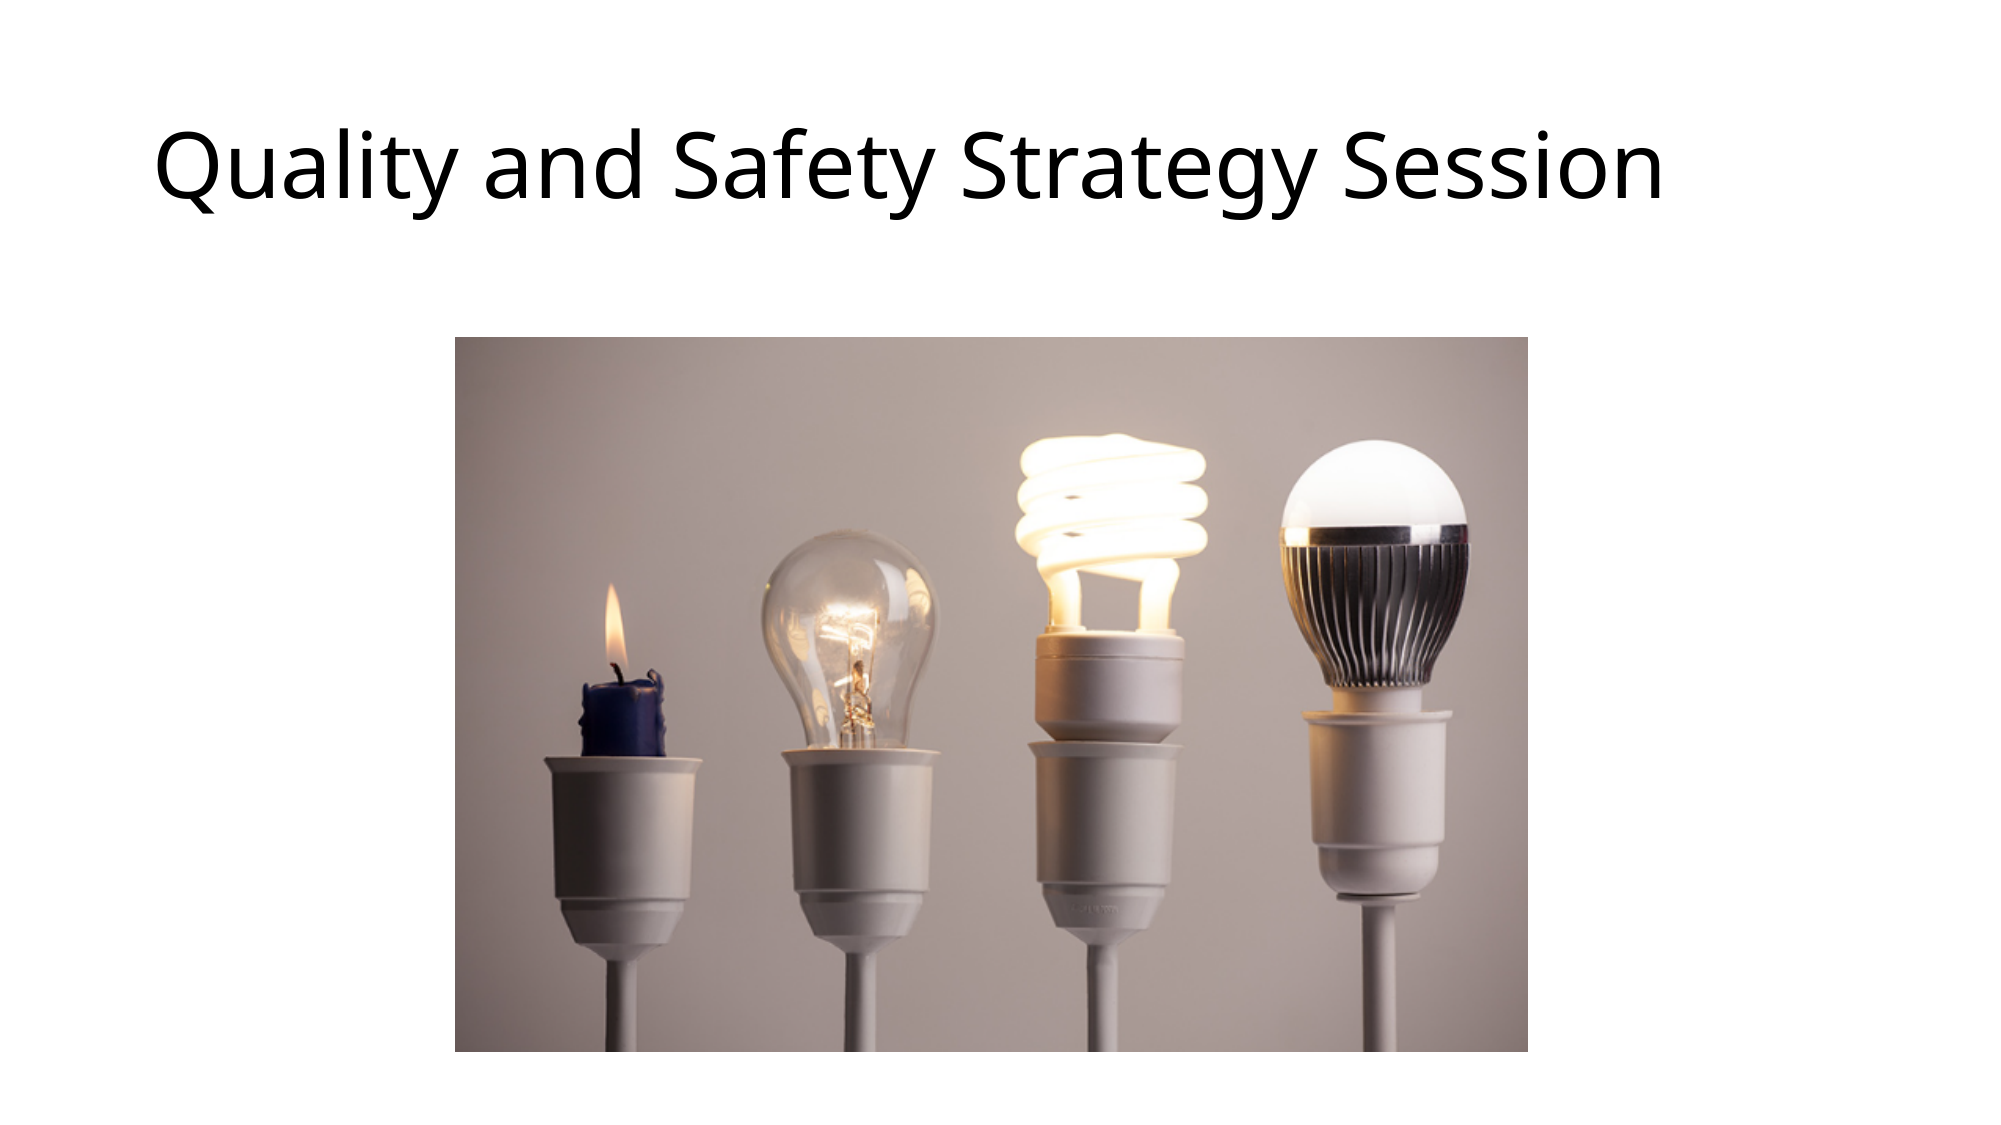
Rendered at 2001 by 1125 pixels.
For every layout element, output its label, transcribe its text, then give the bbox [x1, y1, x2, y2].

picture [455, 337, 1528, 1052]
title Quality and Safety Strategy Session [137, 59, 1863, 278]
